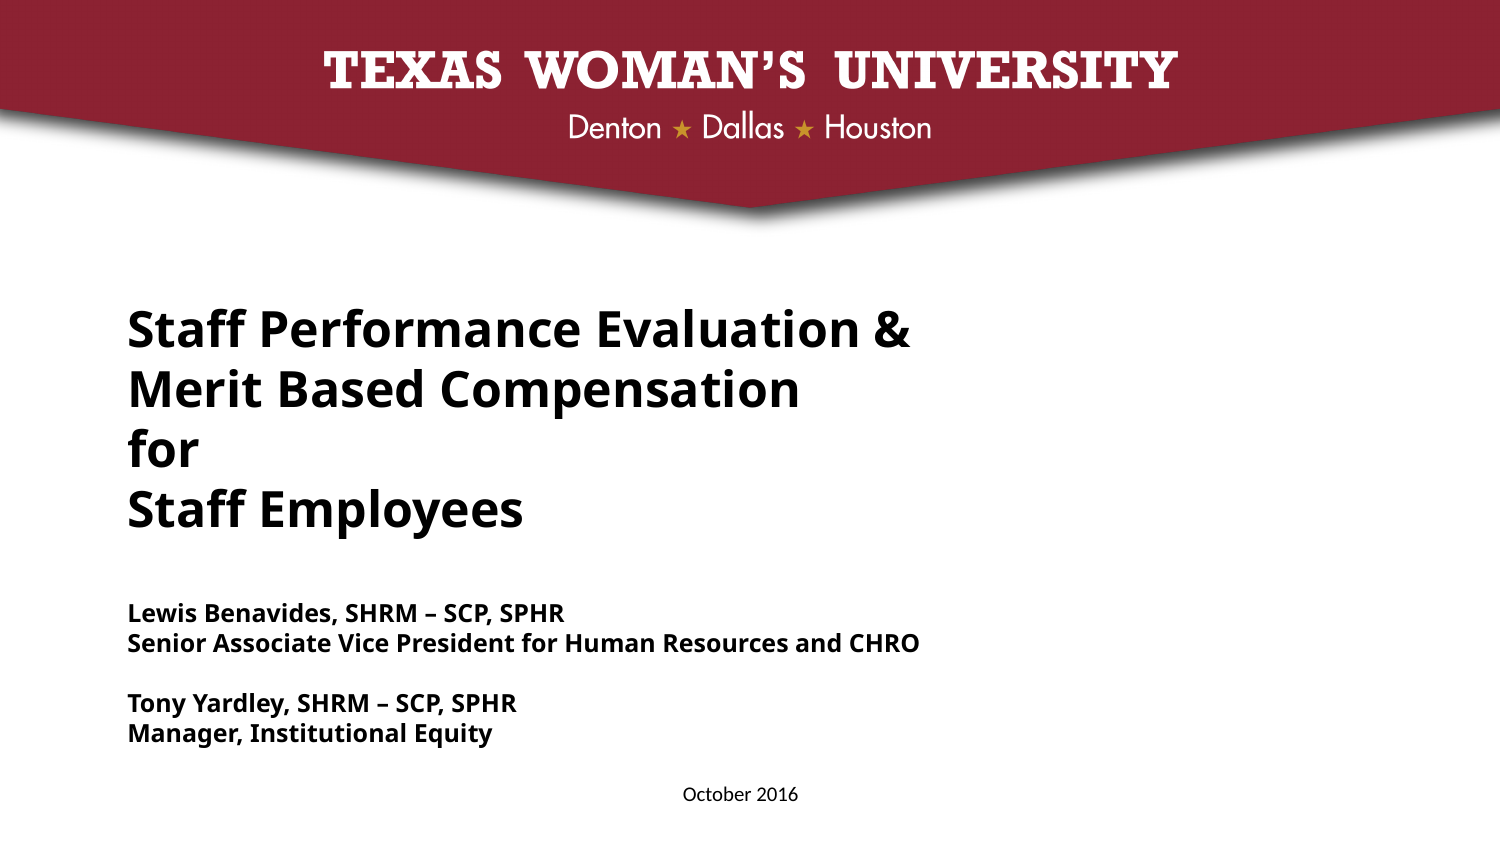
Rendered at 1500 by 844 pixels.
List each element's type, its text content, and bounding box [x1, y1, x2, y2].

picture [0, 0, 1500, 844]
text_box October 2016 [487, 773, 994, 814]
title Staff Performance Evaluation & Merit Based Compensation for Staff Employees Lewis Benavides, SHRM – SCP, SPHR Senior Associate Vice President for Human Resources and CHRO Tony Yardley, SHRM – SCP, SPHR Manager, Institutional Equity [112, 230, 1388, 804]
